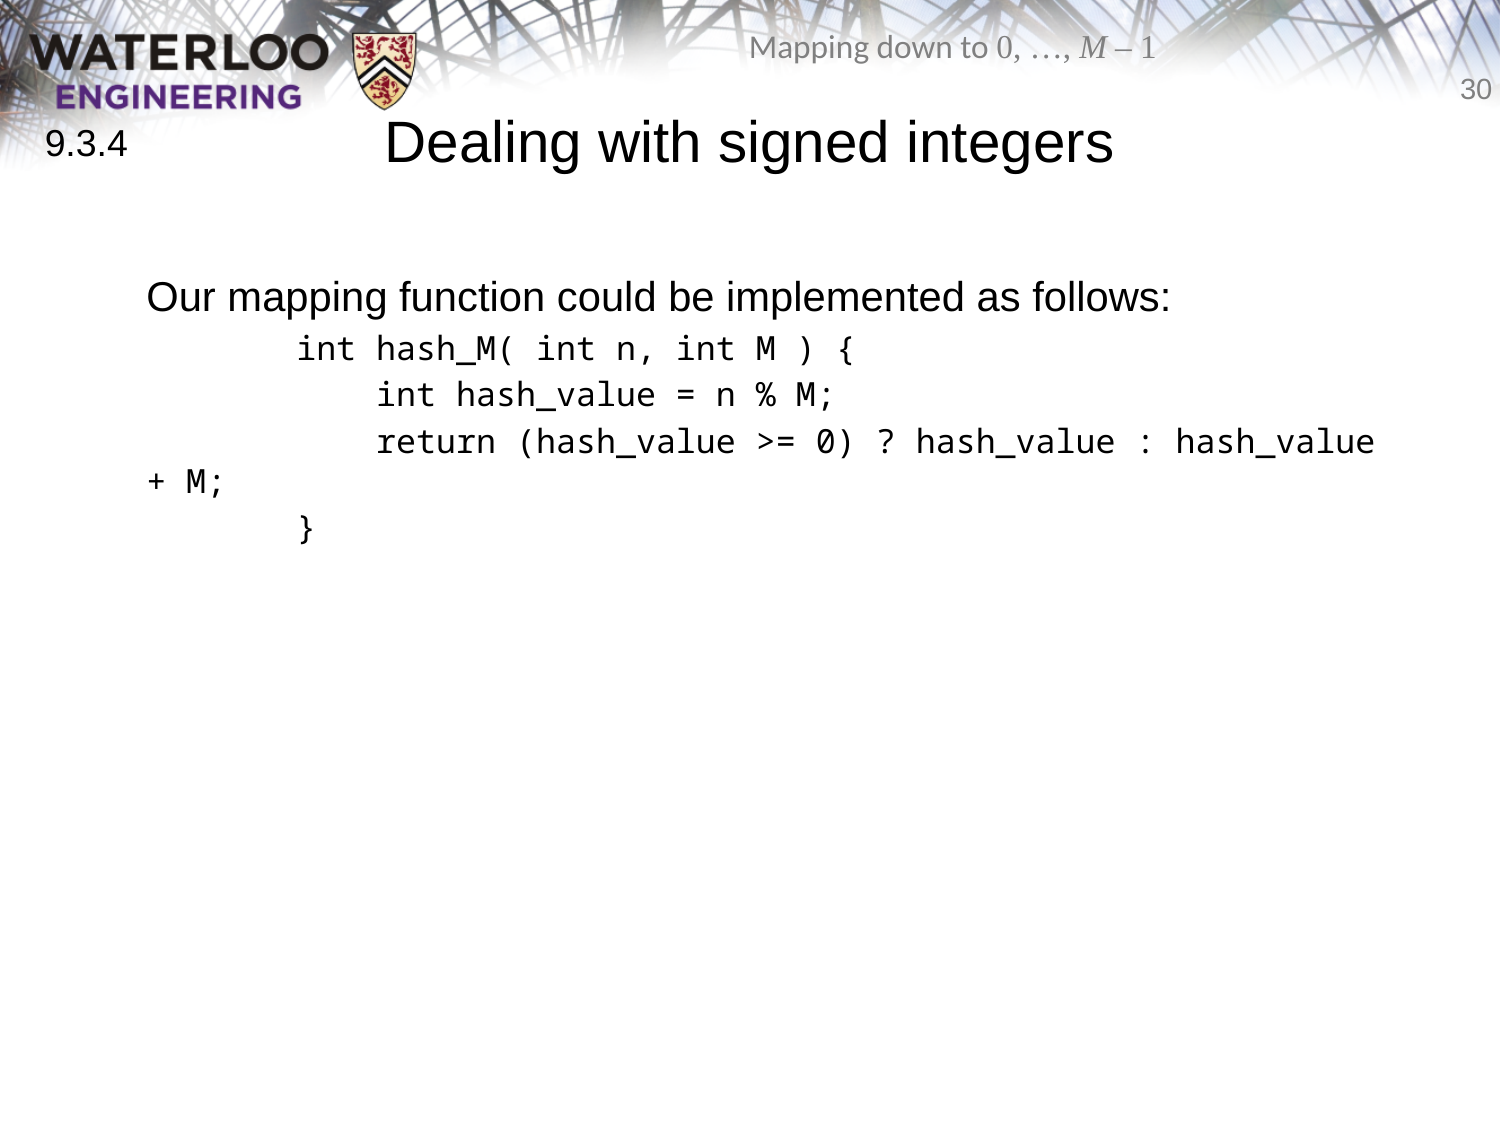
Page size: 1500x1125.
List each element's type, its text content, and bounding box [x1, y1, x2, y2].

title Dealing with signed integers [74, 44, 1426, 233]
list Our mapping function could be implemented as follows: int hash_M( int n, int M ) { int hash_value = n % M; return (hash_value >= 0) ? hash_value : hash_value + M; } [74, 262, 1426, 1006]
picture [0, 0, 1500, 1125]
text_box 9.3.4 [30, 111, 143, 172]
